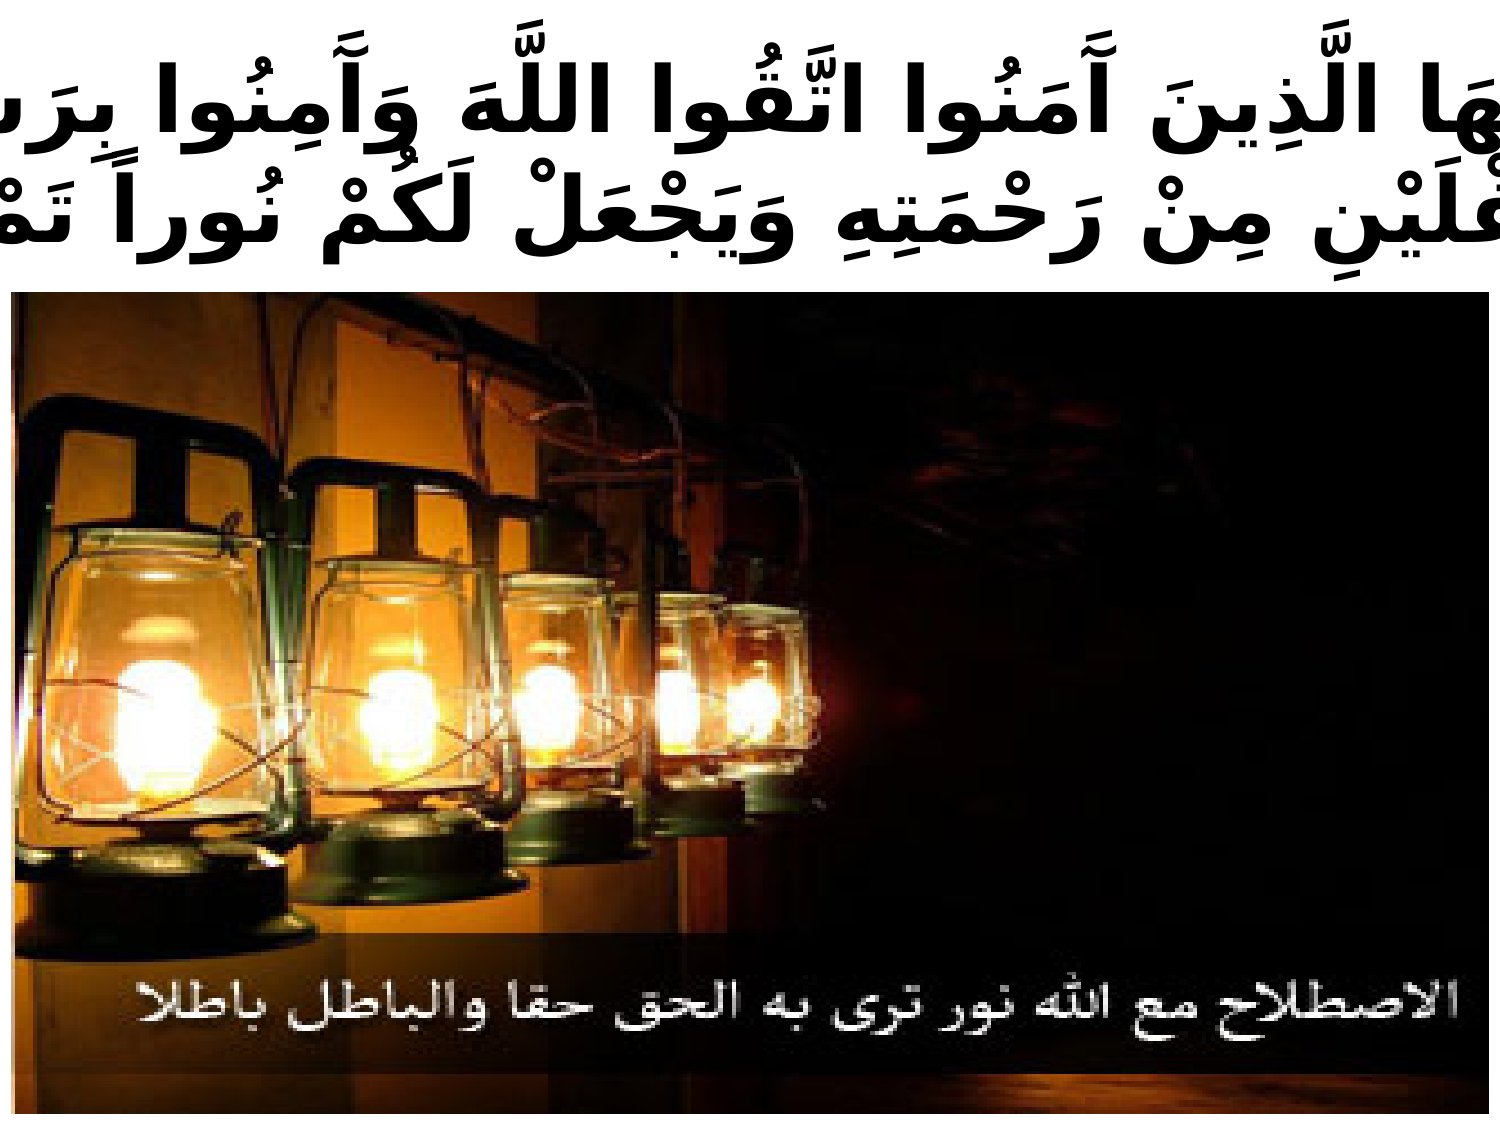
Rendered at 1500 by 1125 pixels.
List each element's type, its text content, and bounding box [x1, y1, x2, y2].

text_box يَا أَيُّهَا الَّذِينَ آَمَنُوا اتَّقُوا اللَّهَ وَآَمِنُوا بِرَسُولِهِ يُؤْتِكُمْ كِفْلَيْنِ مِنْ رَحْمَتِهِ وَيَجْعَلْ لَكُمْ نُوراً تَمْشُونَ بِه [0, 33, 1500, 269]
picture [11, 292, 1489, 1114]
